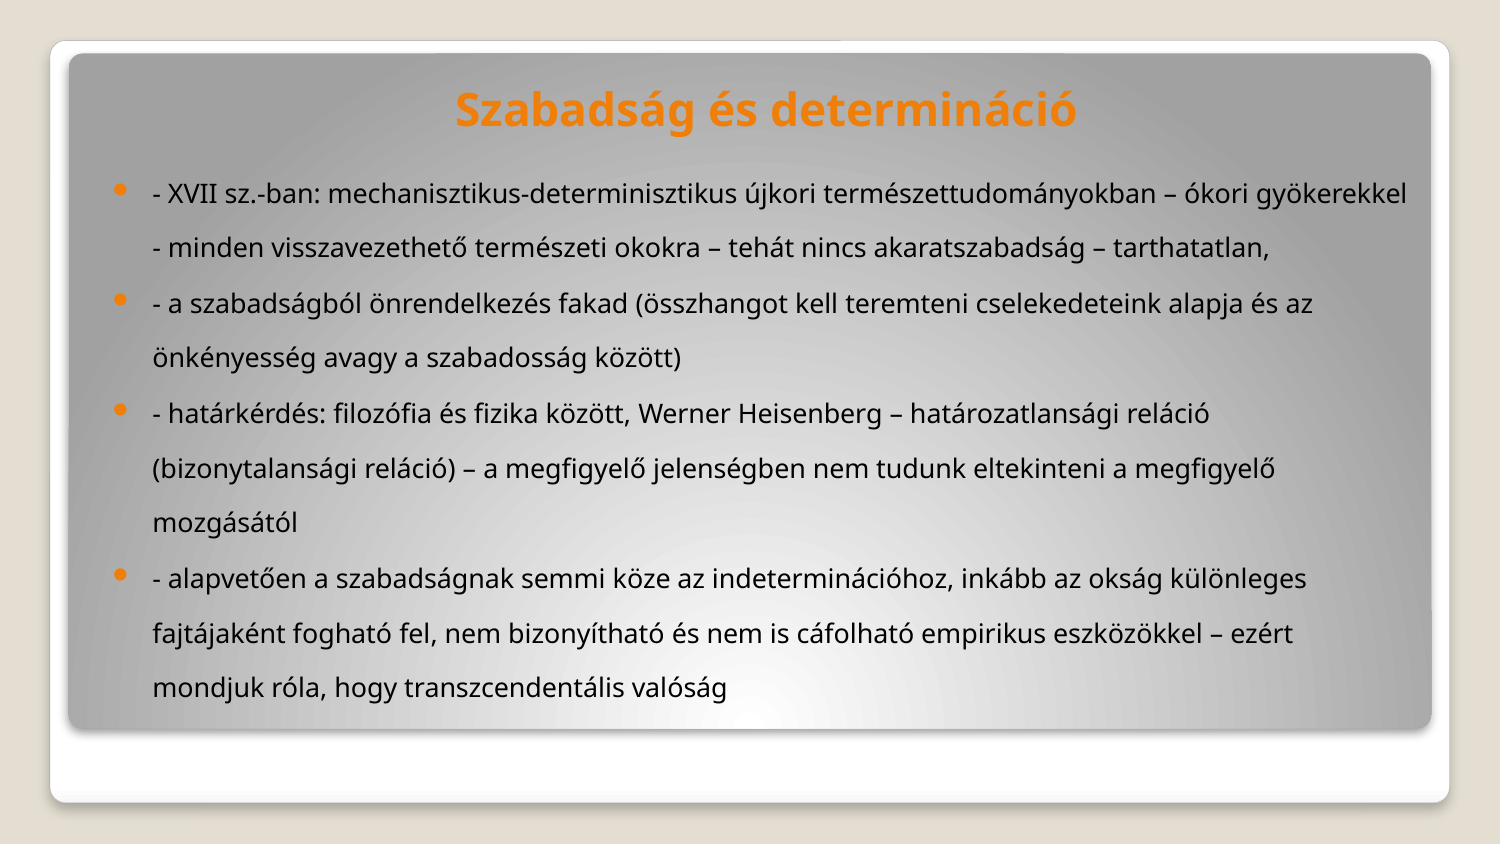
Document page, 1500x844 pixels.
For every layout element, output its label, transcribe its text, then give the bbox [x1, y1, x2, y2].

list Szabadság és determináció - XVII sz.-ban: mechanisztikus-determinisztikus újkori természettudományokban – ókori gyökerekkel - minden visszavezethető természeti okokra – tehát nincs akaratszabadság – tarthatatlan, - a szabadságból önrendelkezés fakad (összhangot kell teremteni cselekedeteink alapja és az önkényesség avagy a szabadosság között) - határkérdés: filozófia és fizika között, Werner Heisenberg – határozatlansági reláció (bizonytalansági reláció) – a megfigyelő jelenségben nem tudunk eltekinteni a megfigyelő mozgásától - alapvetően a szabadságnak semmi köze az indeterminációhoz, inkább az okság különleges fajtájaként fogható fel, nem bizonyítható és nem is cáfolható empirikus eszközökkel – ezért mondjuk róla, hogy transzcendentális valóság [82, 65, 1425, 753]
